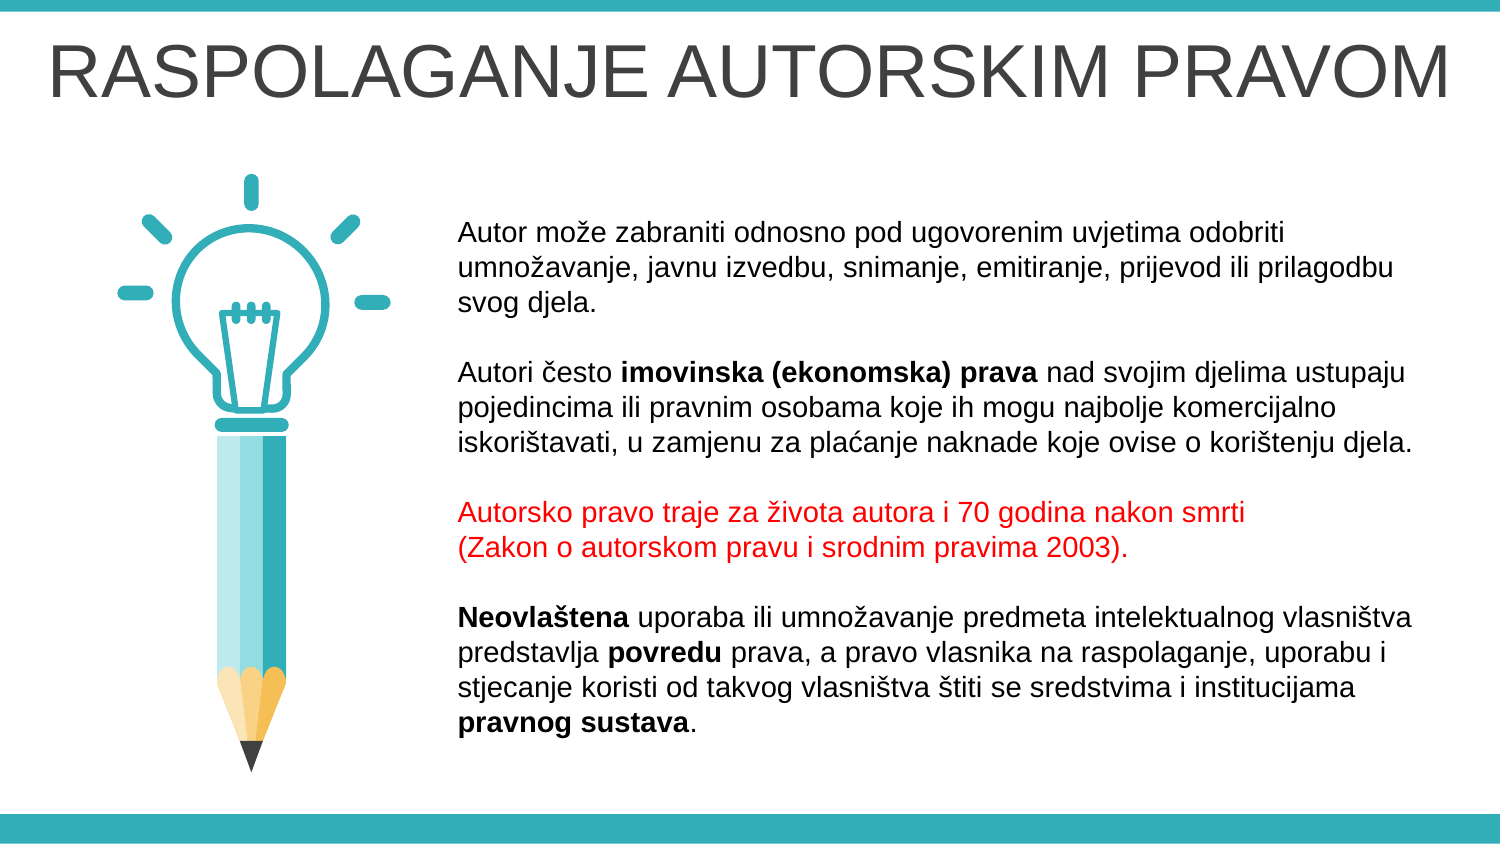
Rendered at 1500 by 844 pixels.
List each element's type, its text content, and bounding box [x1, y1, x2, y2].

text_box Autor može zabraniti odnosno pod ugovorenim uvjetima odobriti umnožavanje, javnu izvedbu, snimanje, emitiranje, prijevod ili prilagodbu svog djela. Autori često imovinska (ekonomska) prava nad svojim djelima ustupaju pojedincima ili pravnim osobama koje ih mogu najbolje komercijalno iskorištavati, u zamjenu za plaćanje naknade koje ovise o korištenju djela. Autorsko pravo traje za života autora i 70 godina nakon smrti (Zakon o autorskom pravu i srodnim pravima 2003). Neovlaštena uporaba ili umnožavanje predmeta intelektualnog vlasništva predstavlja povredu prava, a pravo vlasnika na raspolaganje, uporabu i stjecanje koristi od takvog vlasništva štiti se sredstvima i institucijama pravnog sustava. [442, 206, 1447, 781]
list RASPOLAGANJE AUTORSKIM PRAVOM [0, 20, 1500, 115]
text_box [117, 173, 391, 773]
